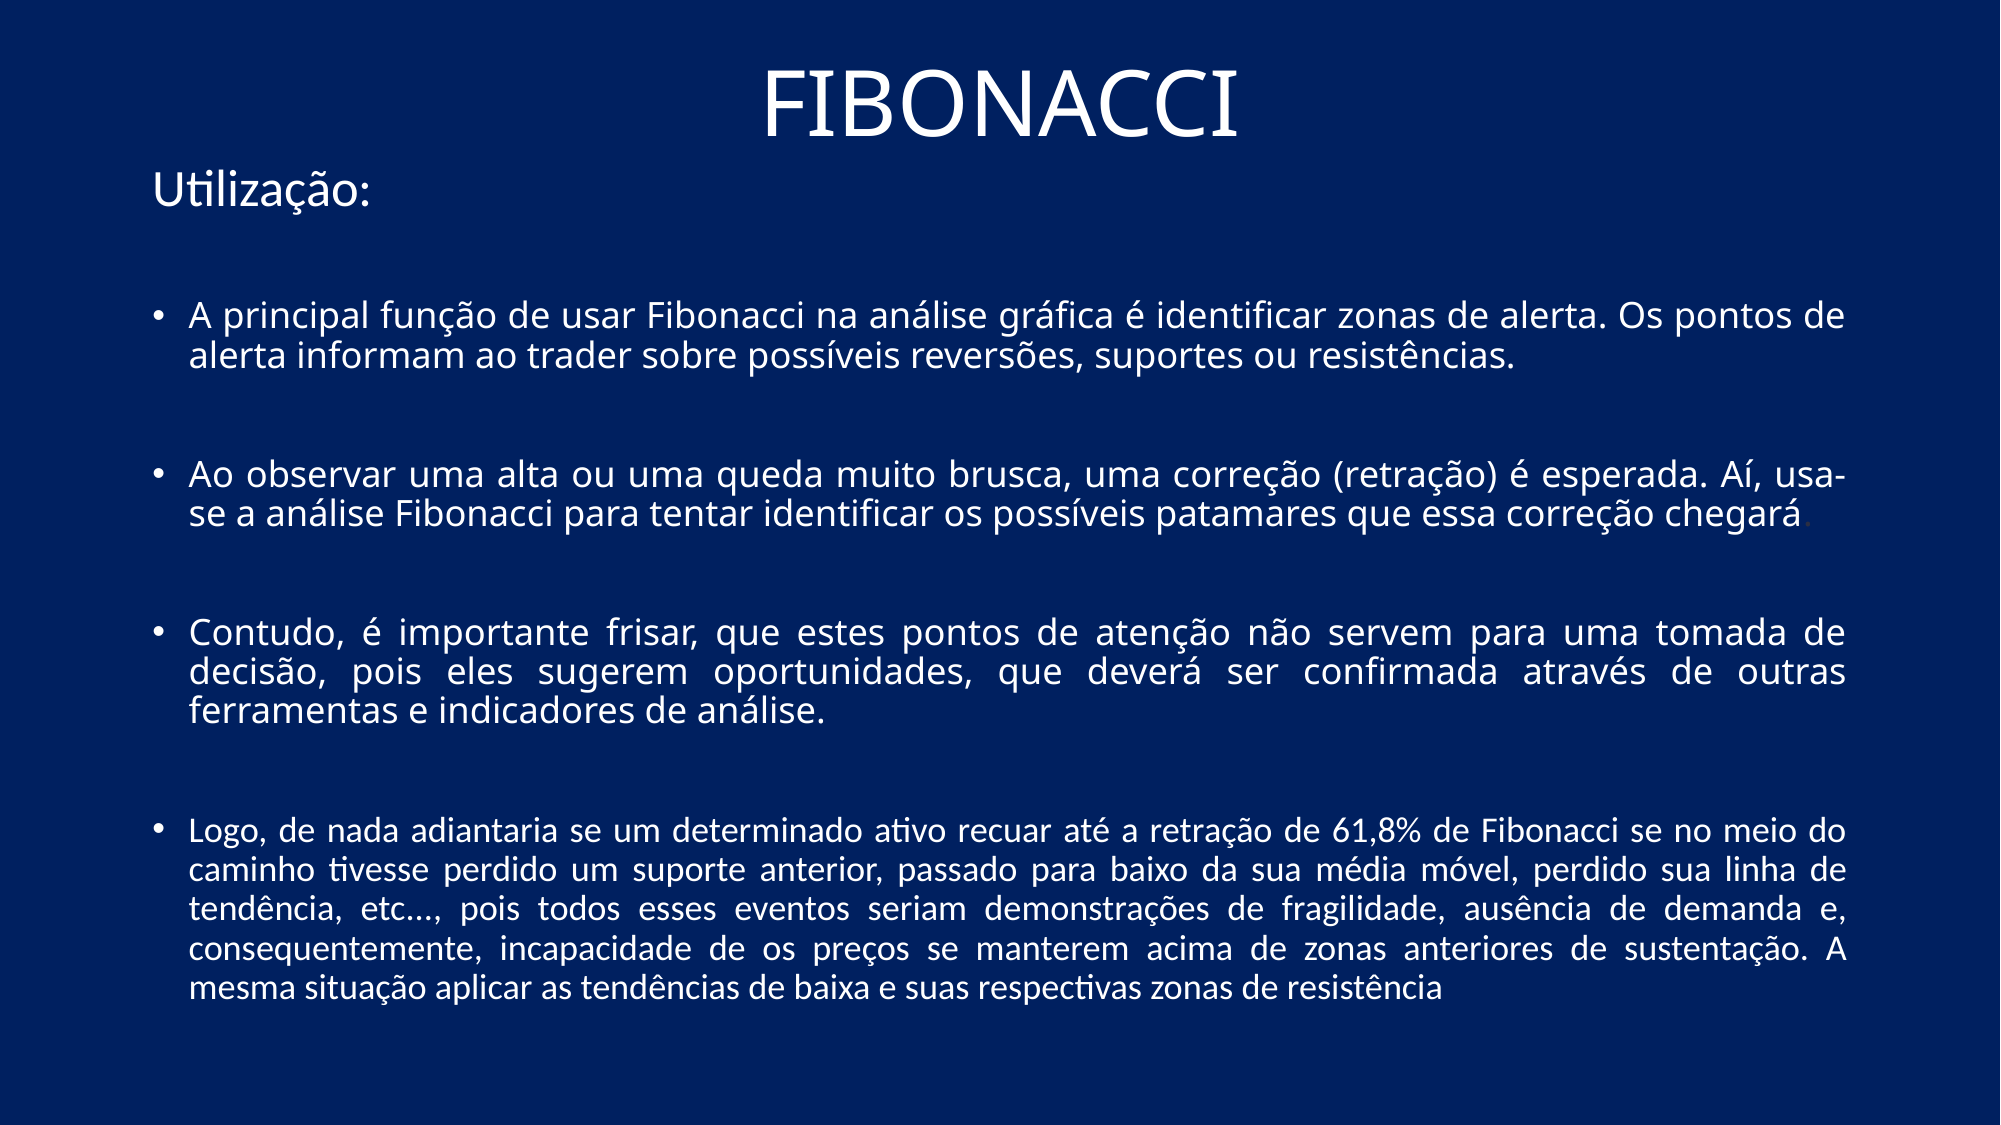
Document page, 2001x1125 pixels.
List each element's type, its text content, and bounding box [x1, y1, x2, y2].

title FIBONACCI [137, 31, 1863, 153]
list Utilização: A principal função de usar Fibonacci na análise gráfica é identificar zonas de alerta. Os pontos de alerta informam ao trader sobre possíveis reversões, suportes ou resistências. Ao observar uma alta ou uma queda muito brusca, uma correção (retração) é esperada. Aí, usa-se a análise Fibonacci para tentar identificar os possíveis patamares que essa correção chegará. Contudo, é importante frisar, que estes pontos de atenção não servem para uma tomada de decisão, pois eles sugerem oportunidades, que deverá ser confirmada através de outras ferramentas e indicadores de análise. Logo, de nada adiantaria se um determinado ativo recuar até a retração de 61,8% de Fibonacci se no meio do caminho tivesse perdido um suporte anterior, passado para baixo da sua média móvel, perdido sua linha de tendência, etc..., pois todos esses eventos seriam demonstrações de fragilidade, ausência de demanda e, consequentemente, incapacidade de os preços se manterem acima de zonas anteriores de sustentação. A mesma situação aplicar as tendências de baixa e suas respectivas zonas de resistência [137, 153, 1863, 1027]
